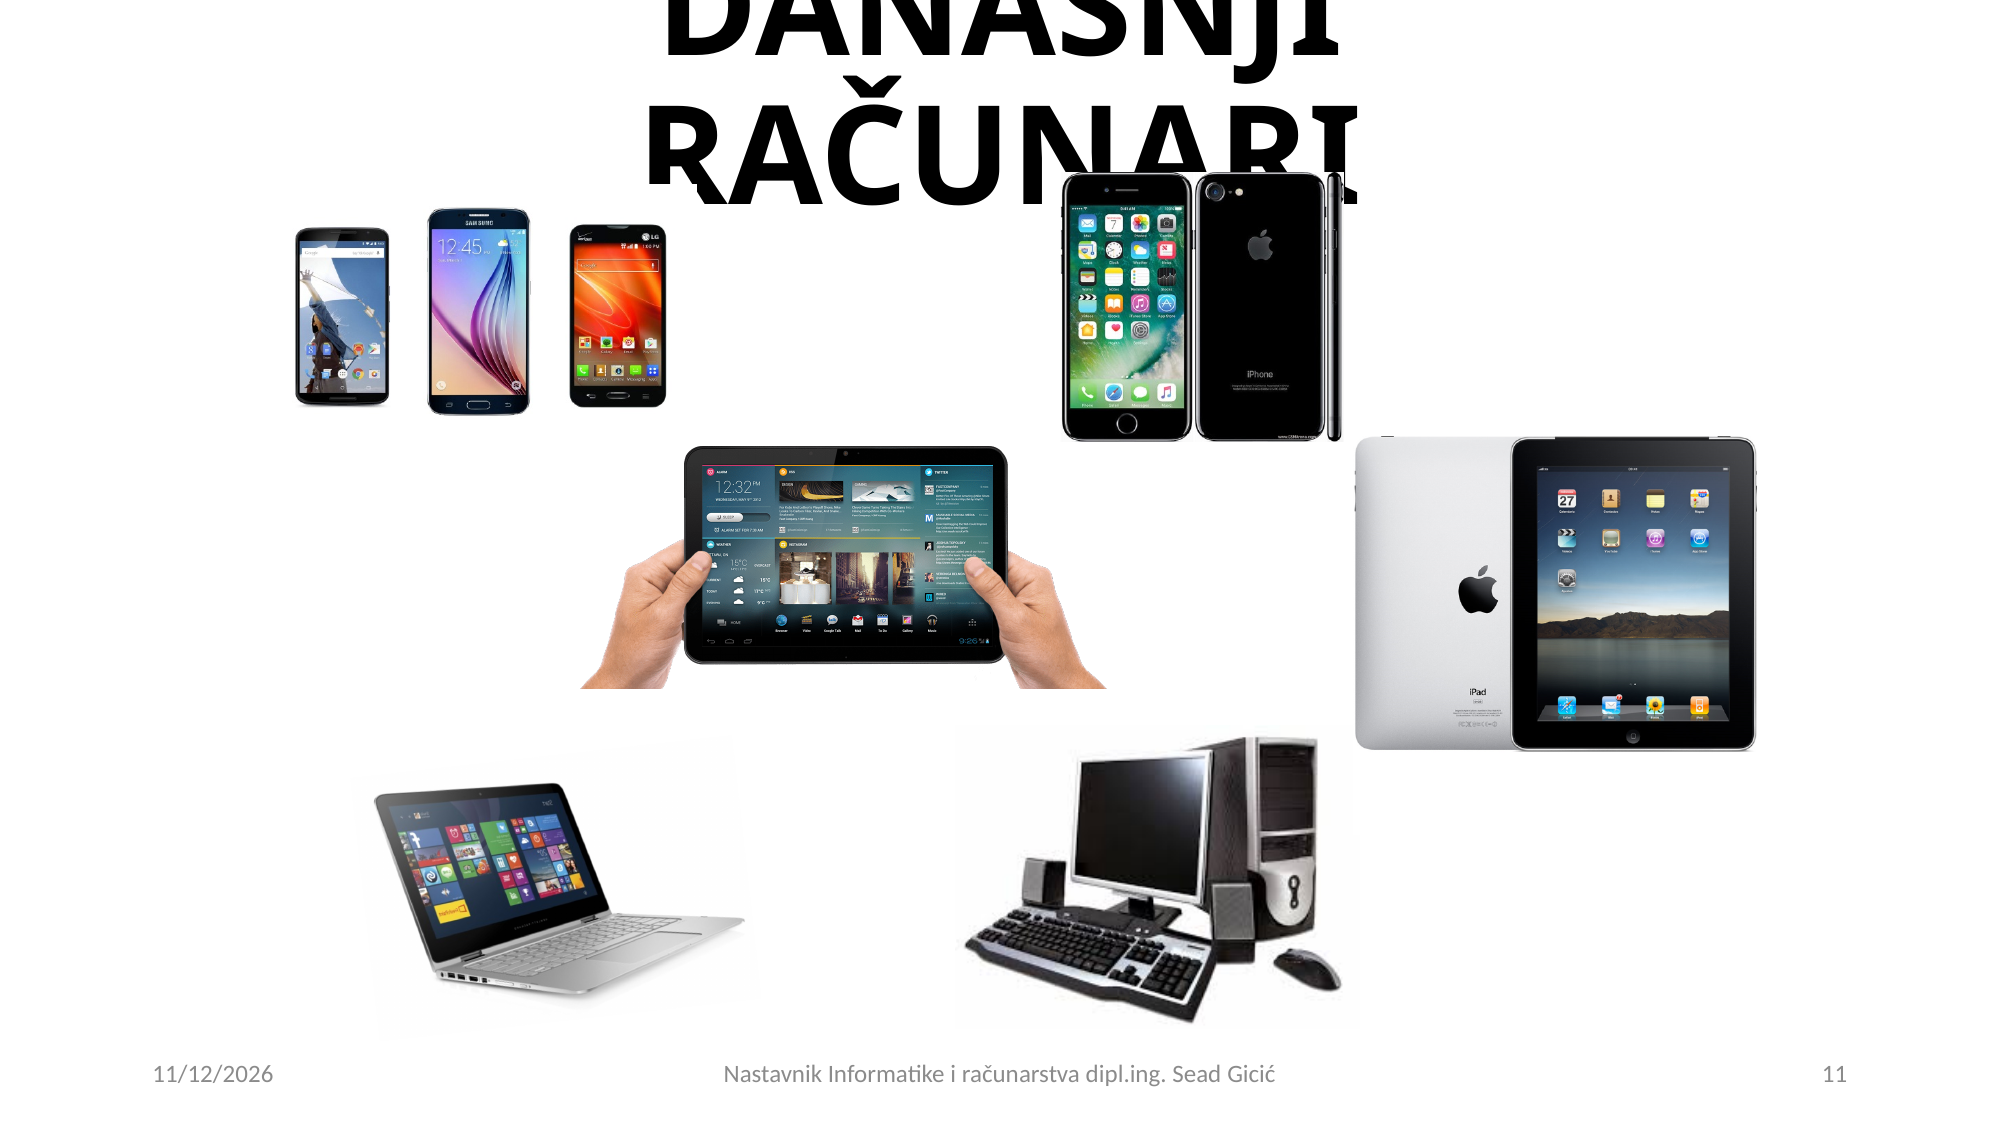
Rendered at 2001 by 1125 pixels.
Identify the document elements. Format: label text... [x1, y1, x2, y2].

picture [1060, 172, 1344, 442]
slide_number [137, 1042, 588, 1103]
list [259, 184, 697, 431]
footer Nastavnik Informatike i računarstva dipl.ing. Sead Gicić [662, 1042, 1338, 1103]
picture [955, 436, 1757, 1029]
slide_number 11 [1412, 1042, 1863, 1103]
title DANAŠNJI RAČUNARI [324, 25, 1675, 146]
picture [351, 736, 760, 1040]
picture [580, 446, 1107, 689]
